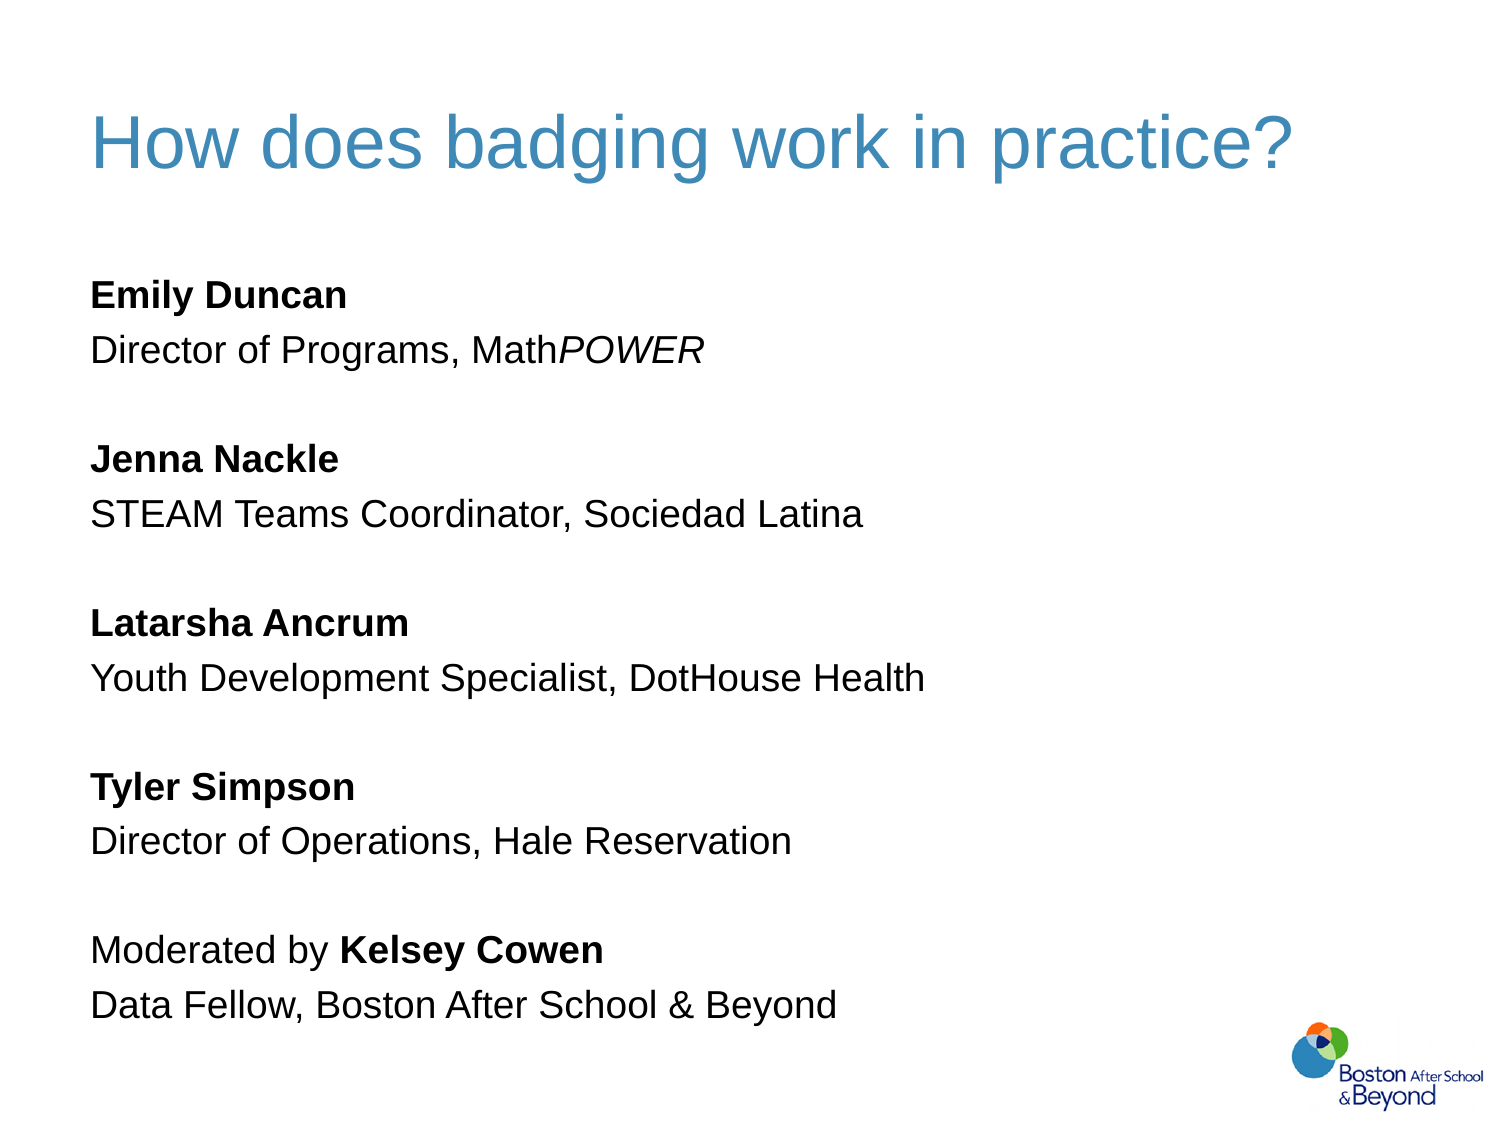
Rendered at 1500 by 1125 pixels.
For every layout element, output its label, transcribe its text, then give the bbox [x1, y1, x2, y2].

picture [1275, 1016, 1500, 1113]
list Emily Duncan Director of Programs, MathPOWER Jenna Nackle STEAM Teams Coordinator, Sociedad Latina Latarsha Ancrum Youth Development Specialist, DotHouse Health Tyler Simpson Director of Operations, Hale Reservation Moderated by Kelsey Cowen Data Fellow, Boston After School & Beyond [75, 262, 1425, 1038]
title How does badging work in practice? [75, 45, 1425, 233]
